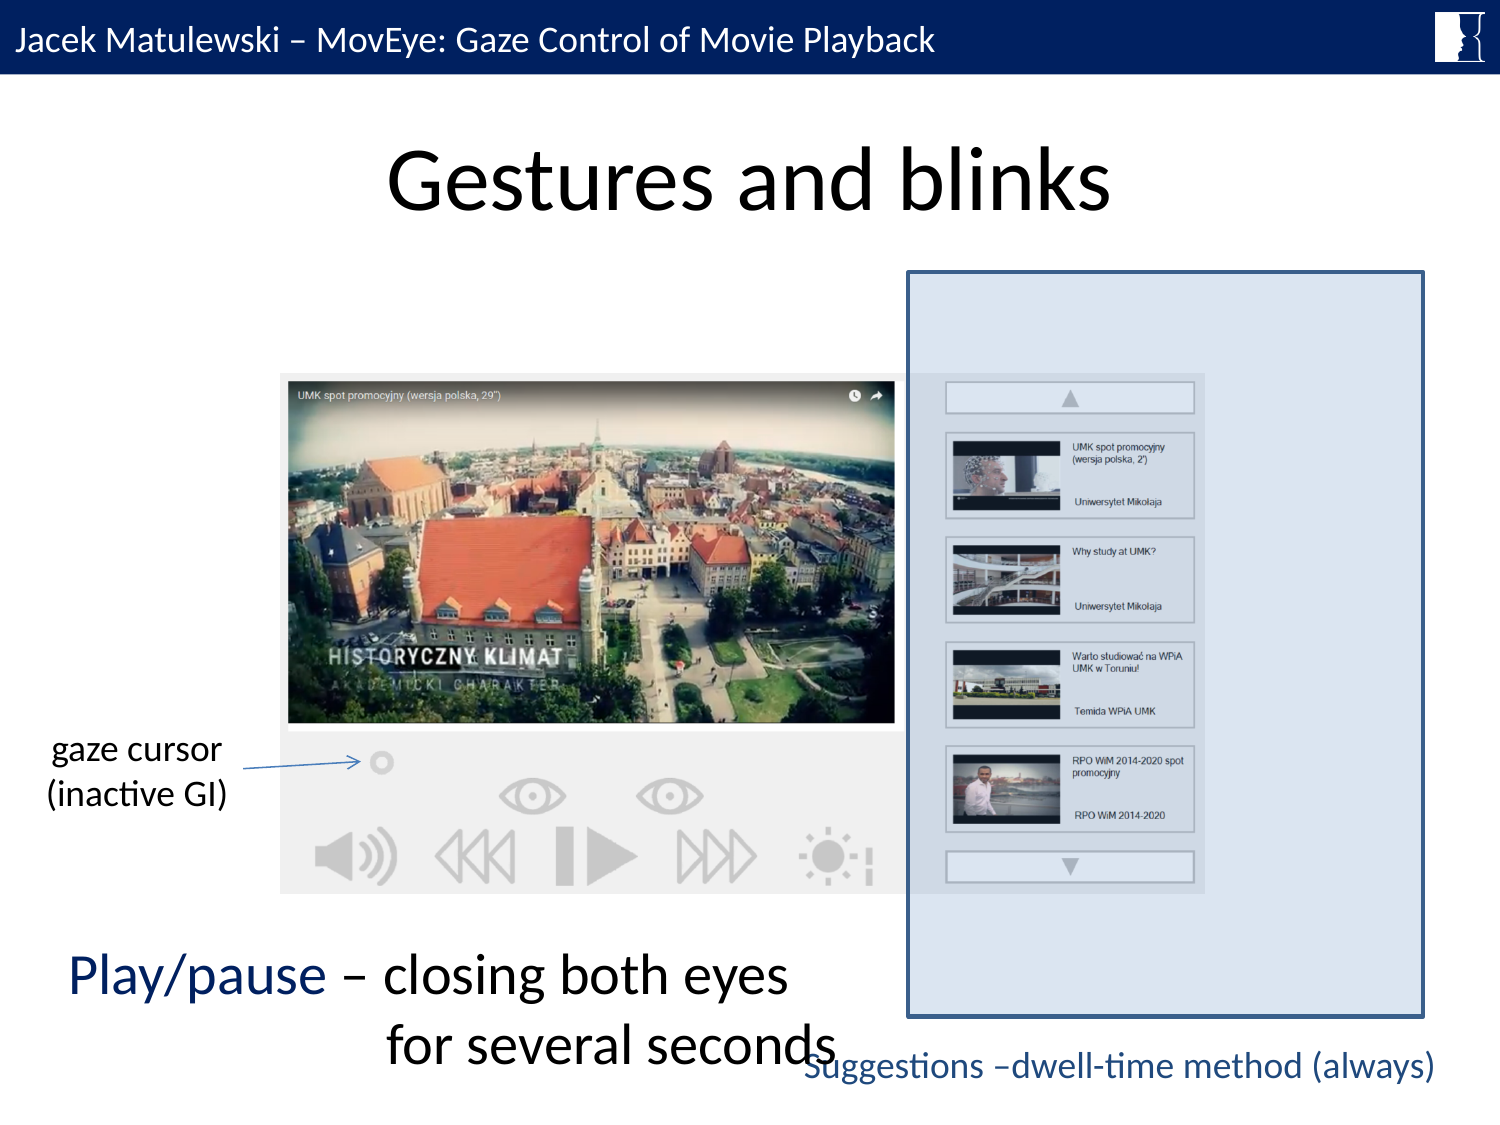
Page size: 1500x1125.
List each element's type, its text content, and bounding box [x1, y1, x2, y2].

text_box Play/pause – closing both eyes for several seconds [53, 928, 780, 1084]
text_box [29, 716, 362, 823]
picture [280, 373, 785, 894]
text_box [0, 0, 1500, 75]
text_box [785, 272, 1456, 1095]
title Gestures and blinks [75, 83, 1425, 268]
